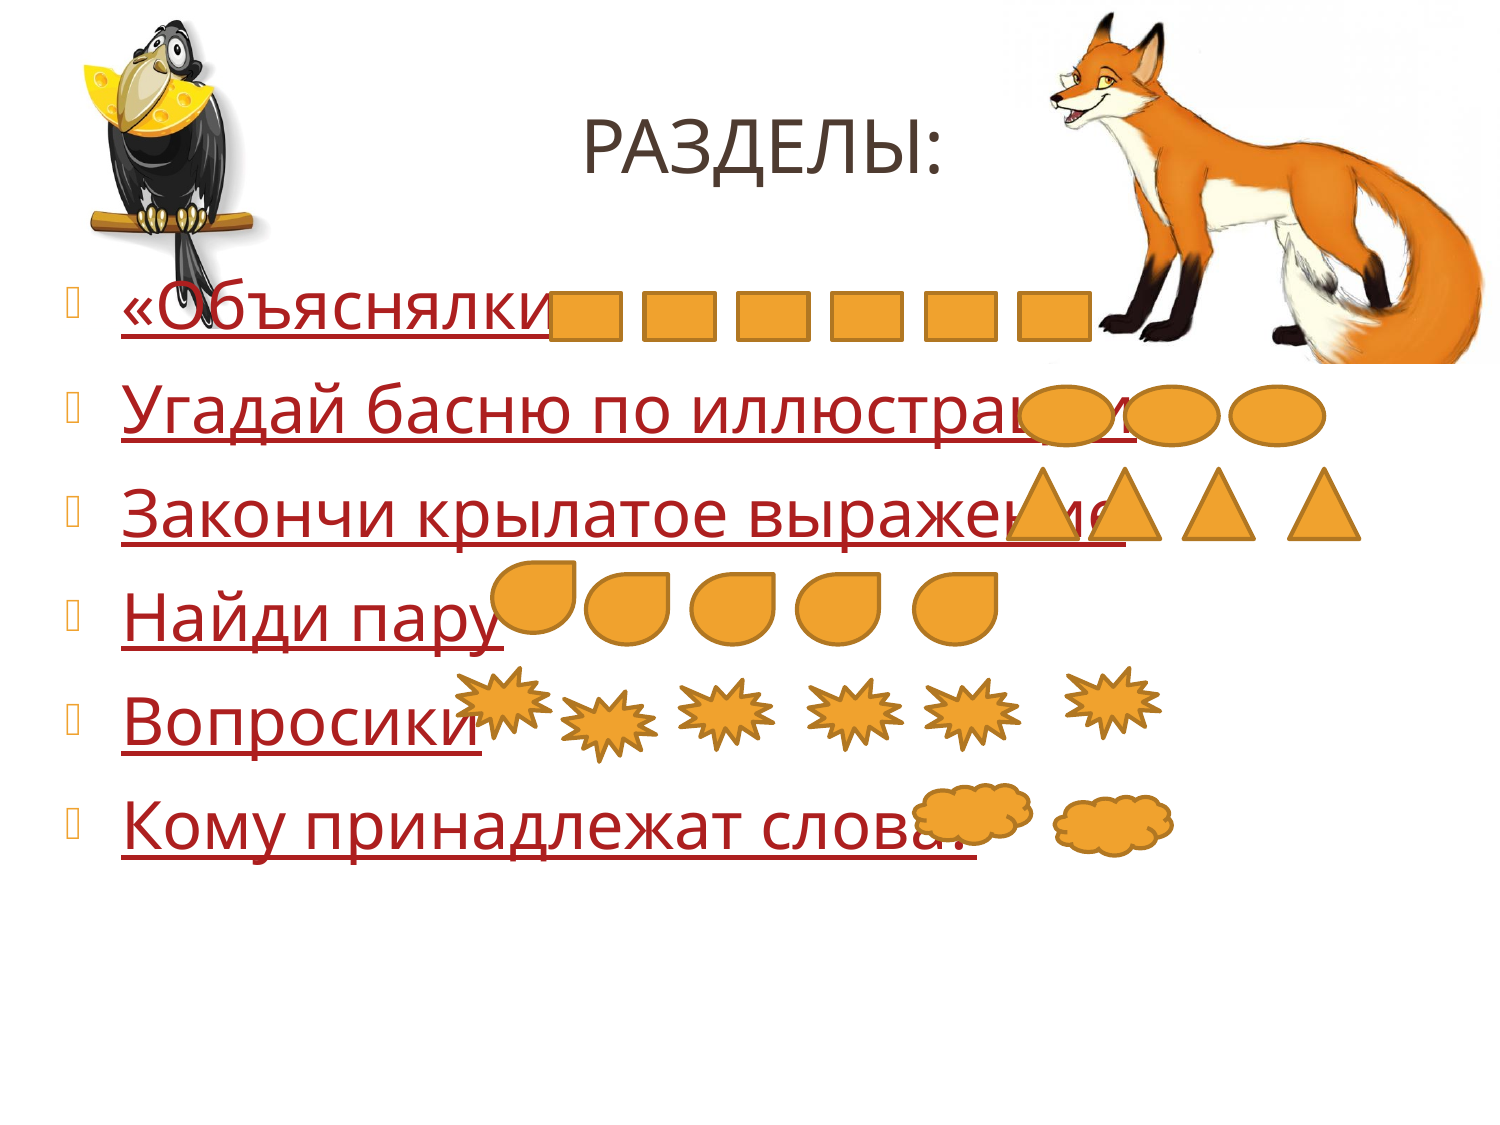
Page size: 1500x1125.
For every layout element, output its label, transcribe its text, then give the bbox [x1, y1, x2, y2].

text_box [490, 560, 577, 635]
title РАЗДЕЛЫ: [295, 75, 993, 213]
text_box [1087, 466, 1163, 542]
text_box [1064, 666, 1163, 741]
picture [58, 0, 286, 329]
text_box [830, 291, 904, 342]
text_box [911, 783, 1034, 846]
text_box [923, 677, 1022, 753]
text_box [549, 291, 623, 342]
text_box [677, 677, 776, 753]
text_box [1052, 794, 1174, 858]
text_box [1228, 384, 1327, 448]
text_box [642, 291, 717, 342]
text_box [1017, 384, 1116, 448]
text_box [806, 677, 905, 753]
text_box [1287, 466, 1362, 542]
text_box [924, 291, 993, 342]
text_box [911, 572, 999, 647]
text_box [1181, 466, 1256, 542]
text_box [560, 689, 659, 764]
text_box [1122, 384, 1221, 448]
text_box [583, 572, 671, 647]
text_box [794, 572, 882, 647]
list «Объяснялки» Угадай басню по иллюстрации Закончи крылатое выражение Найди пару Вопросики Кому принадлежат слова? [49, 254, 1476, 998]
text_box [736, 291, 811, 342]
text_box [689, 572, 776, 647]
text_box [454, 666, 553, 741]
text_box [1005, 466, 1081, 542]
picture [1003, 0, 1500, 364]
